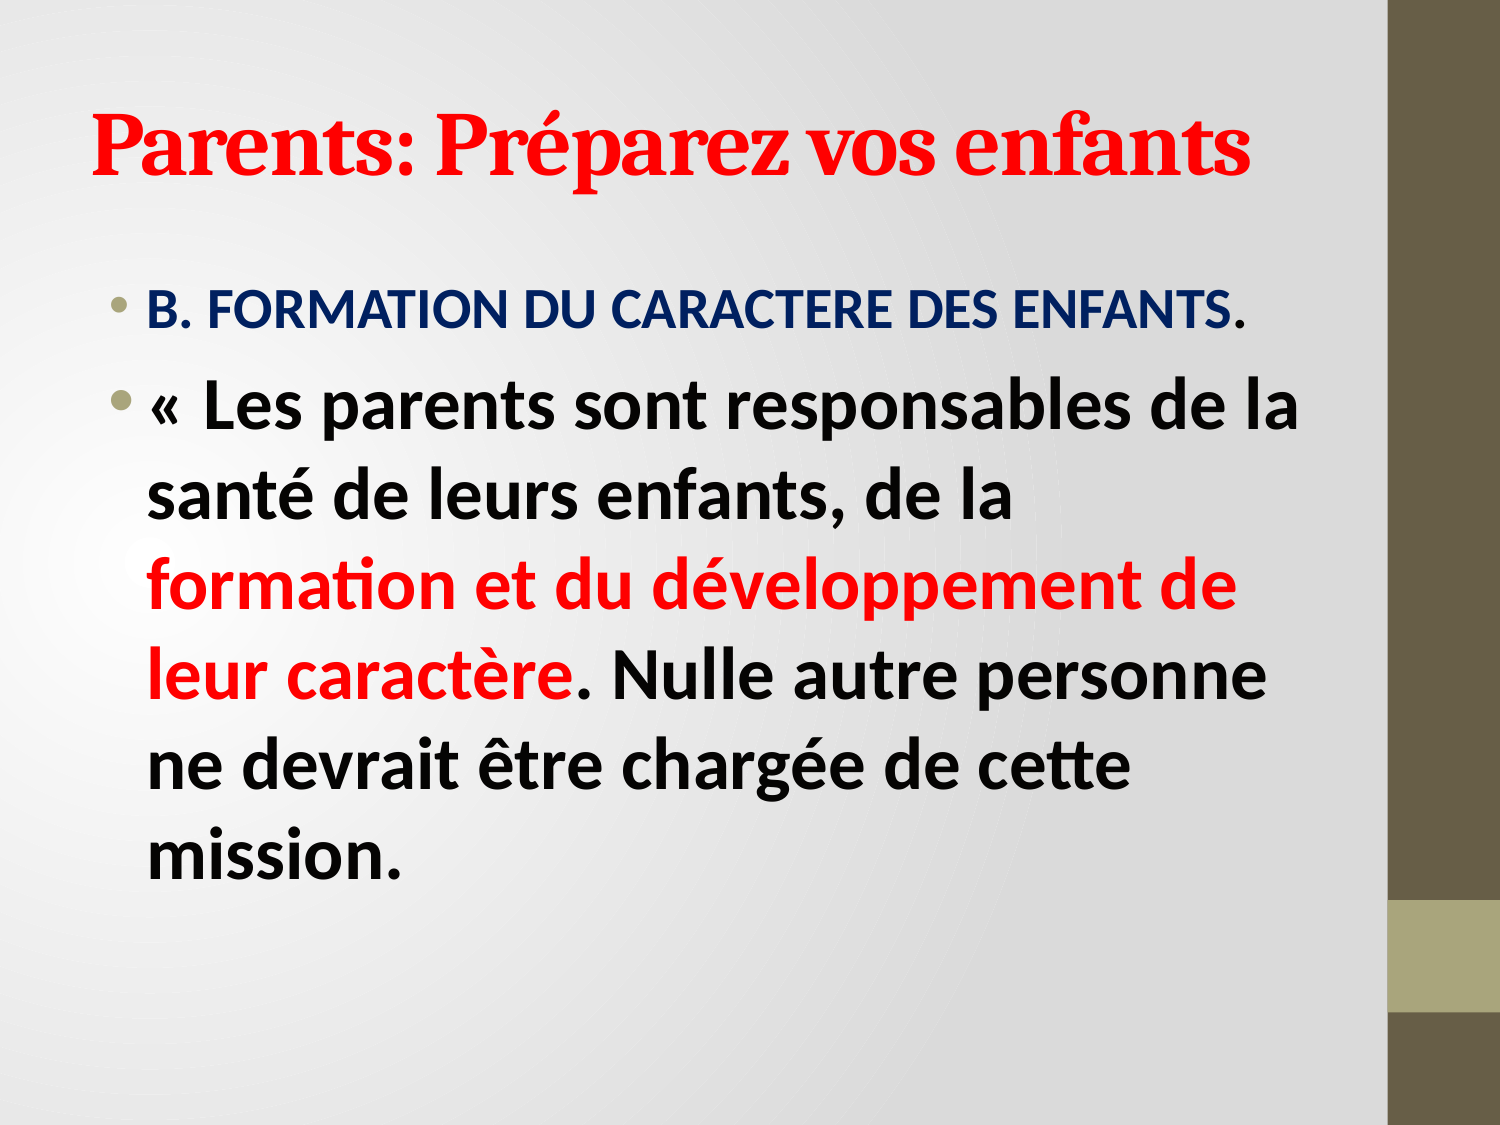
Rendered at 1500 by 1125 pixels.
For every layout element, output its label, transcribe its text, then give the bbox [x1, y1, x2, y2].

list B. FORMATION DU CARACTERE DES ENFANTS. « Les parents sont responsables de la santé de leurs enfants, de la formation et du développement de leur caractère. Nulle autre personne ne devrait être chargée de cette mission. [75, 262, 1325, 1050]
title Parents: Préparez vos enfants [75, 45, 1325, 233]
